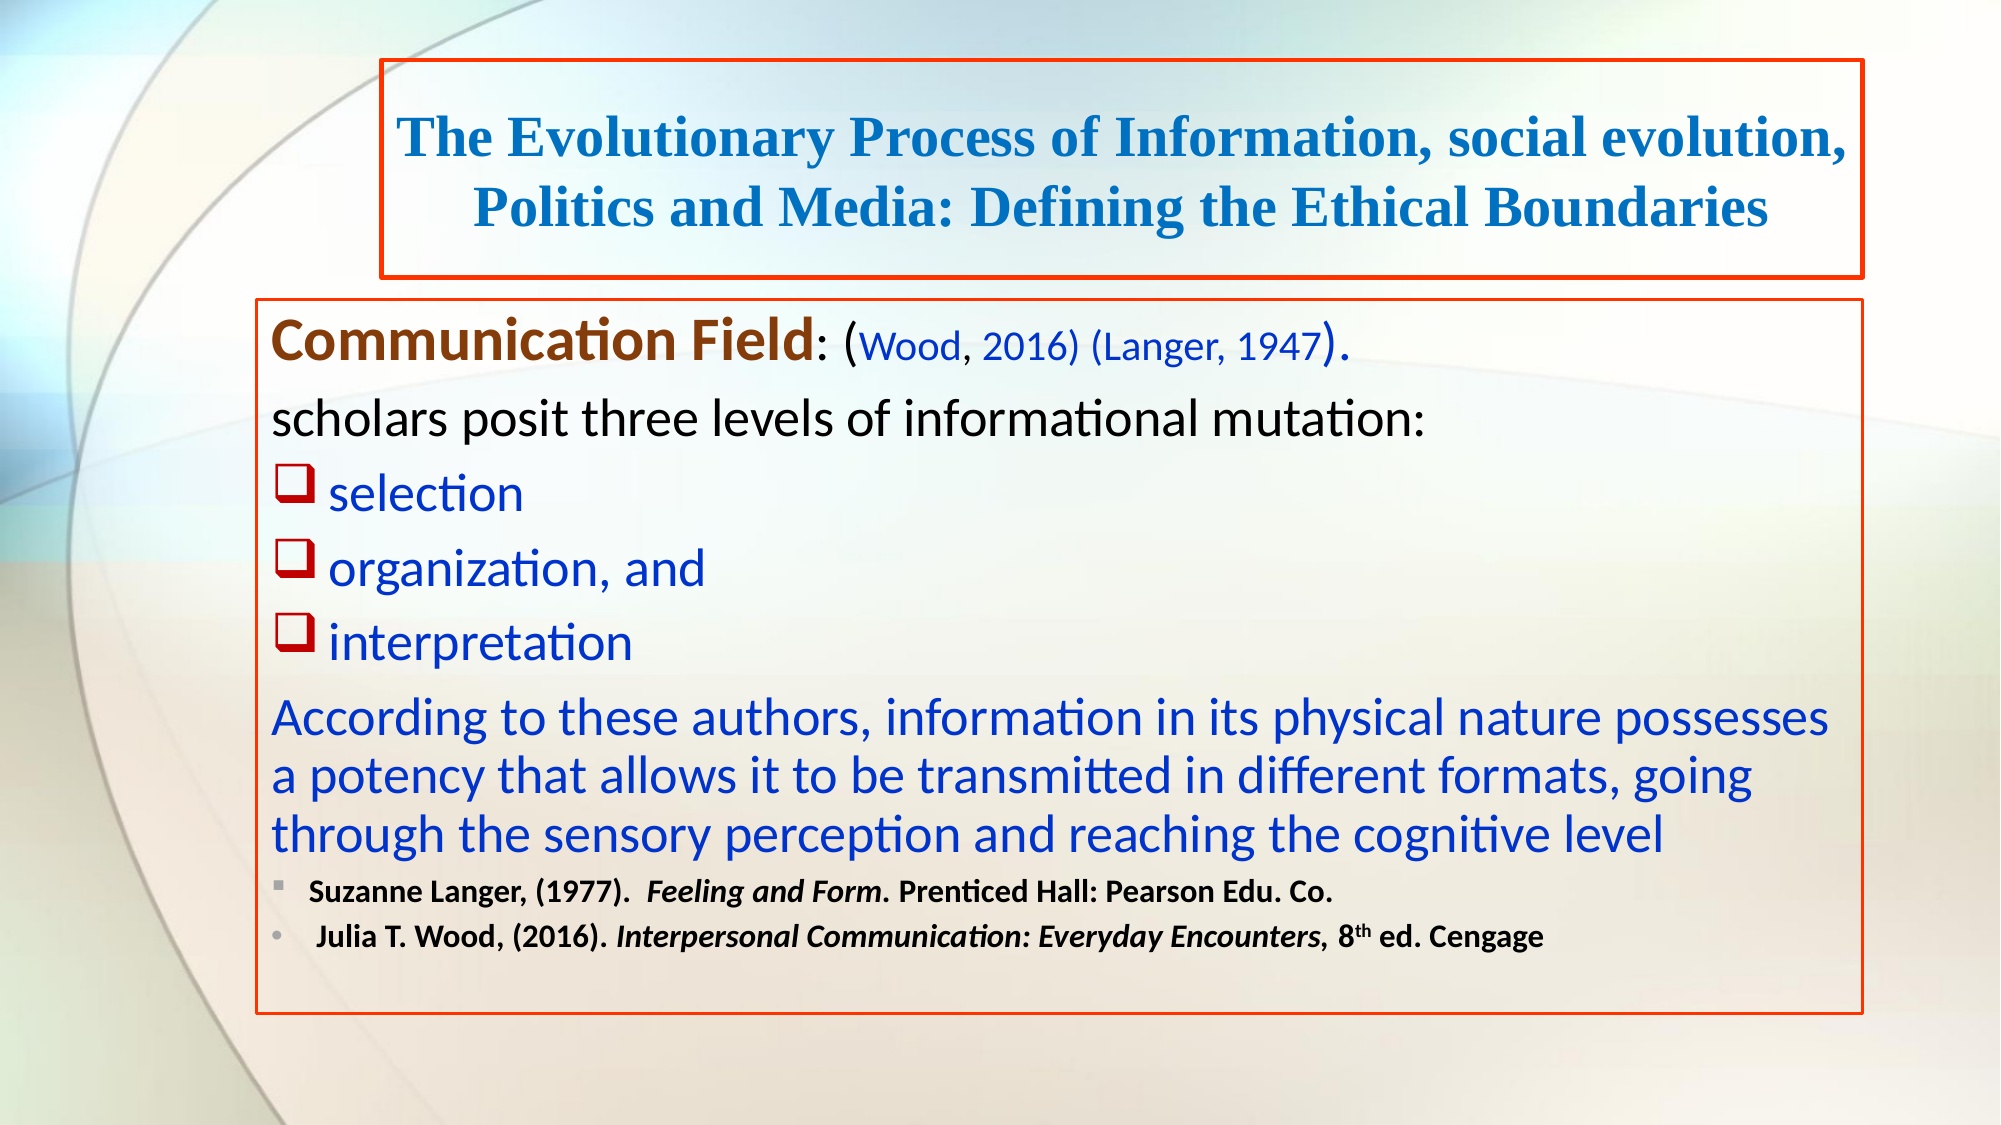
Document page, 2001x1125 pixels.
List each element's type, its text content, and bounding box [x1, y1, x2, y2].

title The Evolutionary Process of Information, social evolution, Politics and Media: Defining the Ethical Boundaries [381, 59, 1863, 278]
list Communication Field: (Wood, 2016) (Langer, 1947). scholars posit three levels of informational mutation: selection organization, and interpretation According to these authors, information in its physical nature possesses a potency that allows it to be transmitted in different formats, going through the sensory perception and reaching the cognitive level Suzanne Langer, (1977). Feeling and Form. Prenticed Hall: Pearson Edu. Co. Julia T. Wood, (2016). Interpersonal Communication: Everyday Encounters, 8th ed. Cengage [256, 299, 1863, 1014]
picture [0, 0, 2001, 1125]
